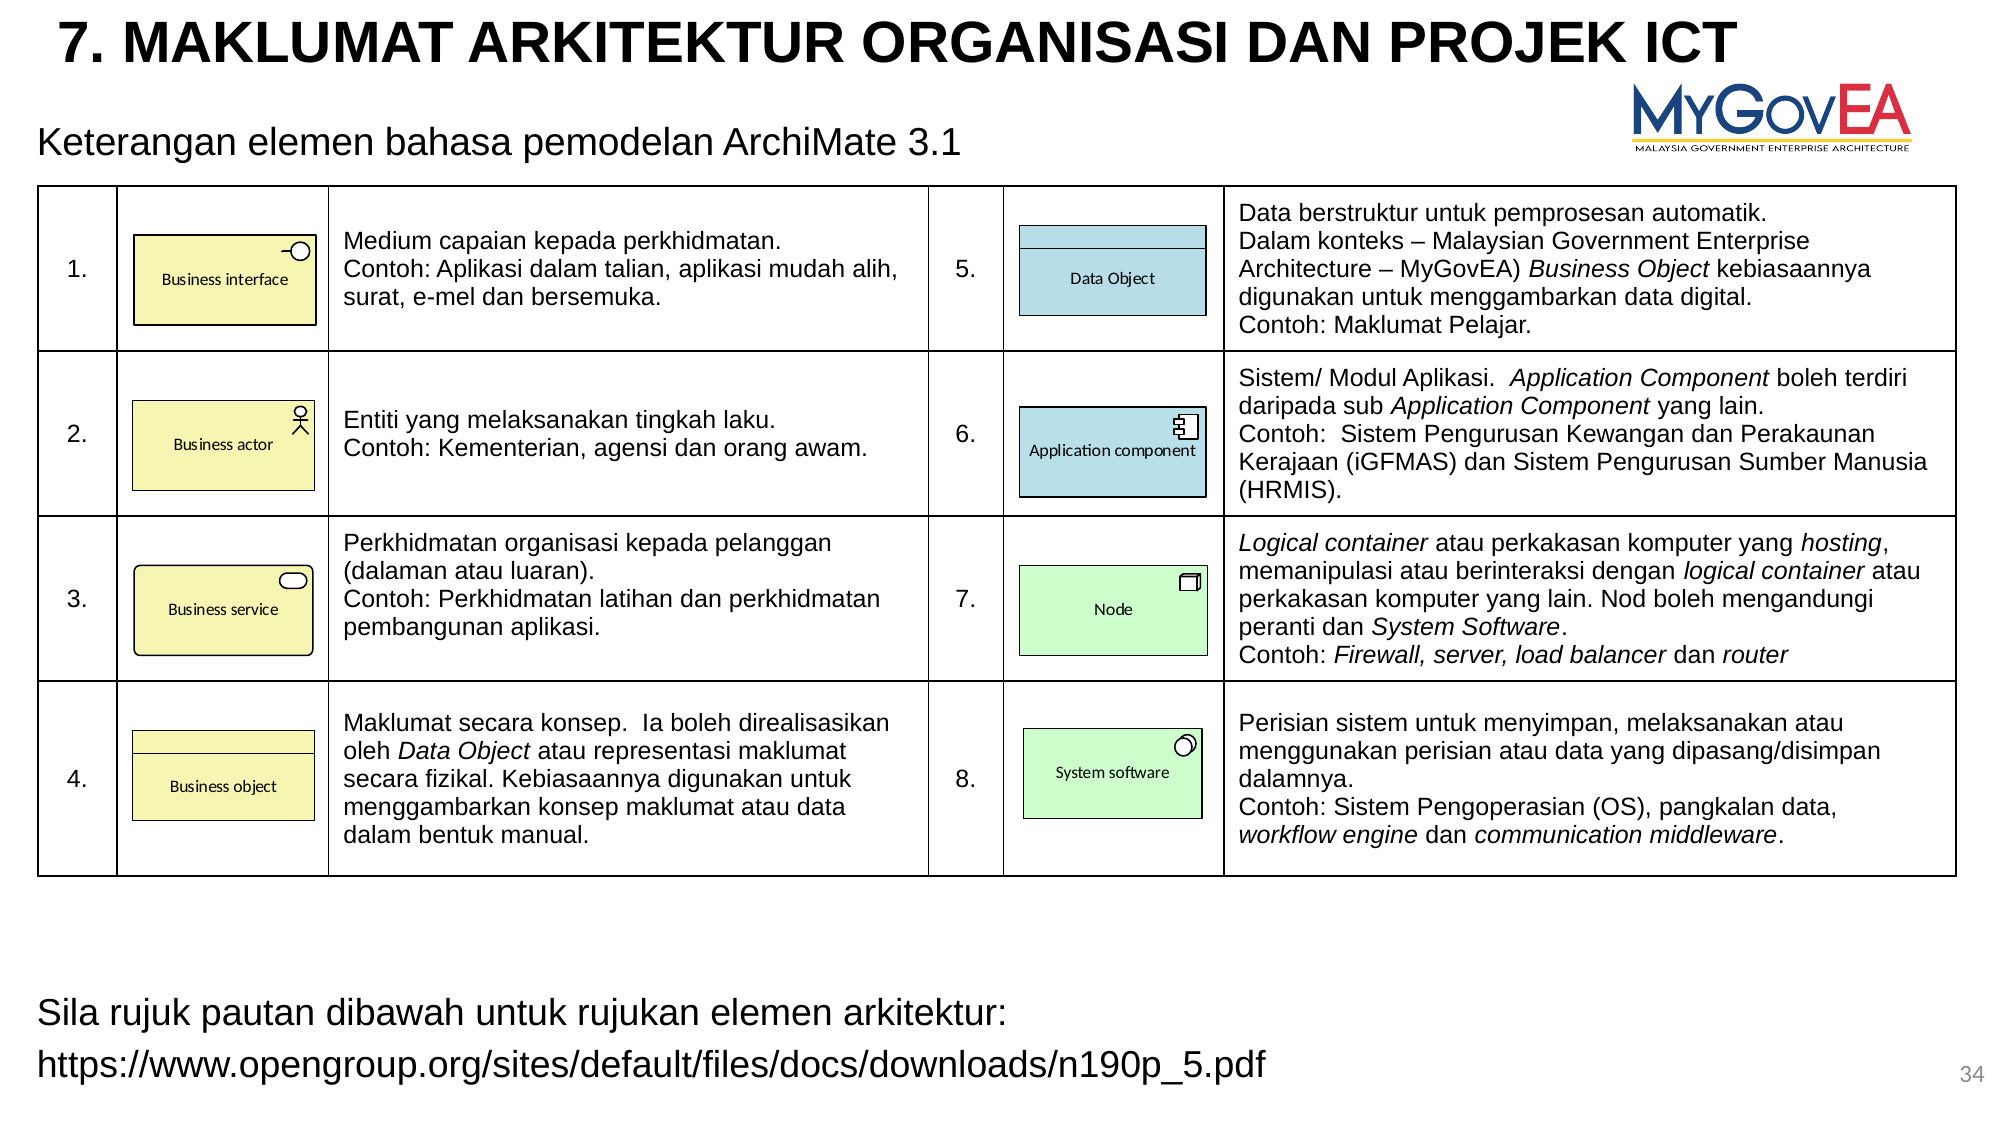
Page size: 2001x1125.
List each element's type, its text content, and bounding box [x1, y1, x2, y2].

table_cell Entiti yang melaksanakan tingkah laku. Contoh: Kementerian, agensi dan orang awam. [329, 352, 928, 515]
text_box Keterangan elemen bahasa pemodelan ArchiMate 3.1 [21, 109, 1991, 181]
picture [1015, 221, 1208, 317]
table_header 5. [929, 187, 1003, 350]
picture [1019, 724, 1204, 821]
table_cell [1004, 517, 1223, 680]
table_header Data berstruktur untuk pemprosesan automatik. Dalam konteks – Malaysian Government Enterprise Architecture – MyGovEA) Business Object kebiasaannya digunakan untuk menggambarkan data digital. Contoh: Maklumat Pelajar. [1225, 187, 1955, 350]
table_cell 8. [929, 682, 1003, 875]
picture [1015, 561, 1210, 657]
picture [1015, 402, 1208, 499]
text_box 34 [1549, 1042, 2000, 1103]
table_cell Sistem/ Modul Aplikasi. Application Component boleh terdiri daripada sub Application Component yang lain. Contoh: Sistem Pengurusan Kewangan dan Perakaunan Kerajaan (iGFMAS) dan Sistem Pengurusan Sumber Manusia (HRMIS). [1225, 352, 1955, 515]
picture [1617, 66, 1925, 109]
text_box Sila rujuk pautan dibawah untuk rujukan elemen arkitektur: https://www.opengroup.org/sites/default/files/docs/downloads/n190p_5.pdf [21, 139, 1895, 1125]
table_cell 4. [39, 682, 116, 875]
table_header 1. [39, 187, 116, 350]
picture [129, 561, 315, 657]
table_cell Logical container atau perkakasan komputer yang hosting, memanipulasi atau berinteraksi dengan logical container atau perkakasan komputer yang lain. Nod boleh mengandungi peranti dan System Software. Contoh: Firewall, server, load balancer dan router [1225, 517, 1955, 680]
table_header [1004, 187, 1223, 350]
picture [128, 726, 317, 822]
table_cell [118, 517, 328, 680]
table_cell Perkhidmatan organisasi kepada pelanggan (dalaman atau luaran). Contoh: Perkhidmatan latihan dan perkhidmatan pembangunan aplikasi. [329, 517, 928, 680]
table_cell [1004, 682, 1223, 875]
picture [129, 230, 318, 327]
text_box 7. MAKLUMAT ARKITEKTUR ORGANISASI DAN PROJEK ICT [42, 0, 1754, 81]
table_cell [118, 682, 328, 875]
table_cell Maklumat secara konsep. Ia boleh direalisasikan oleh Data Object atau representasi maklumat secara fizikal. Kebiasaannya digunakan untuk menggambarkan konsep maklumat atau data dalam bentuk manual. [329, 682, 928, 875]
table_cell 7. [929, 517, 1003, 680]
table_header Medium capaian kepada perkhidmatan. Contoh: Aplikasi dalam talian, aplikasi mudah alih, surat, e-mel dan bersemuka. [329, 187, 928, 350]
table_cell 6. [929, 352, 1003, 515]
table_cell 2. [39, 352, 116, 515]
table_cell [118, 352, 328, 515]
table_header [118, 187, 328, 350]
table_cell Perisian sistem untuk menyimpan, melaksanakan atau menggunakan perisian atau data yang dipasang/disimpan dalamnya. Contoh: Sistem Pengoperasian (OS), pangkalan data, workflow engine dan communication middleware. [1225, 682, 1955, 875]
table_cell [1004, 352, 1223, 515]
table_cell 3. [39, 517, 116, 680]
picture [128, 395, 317, 492]
